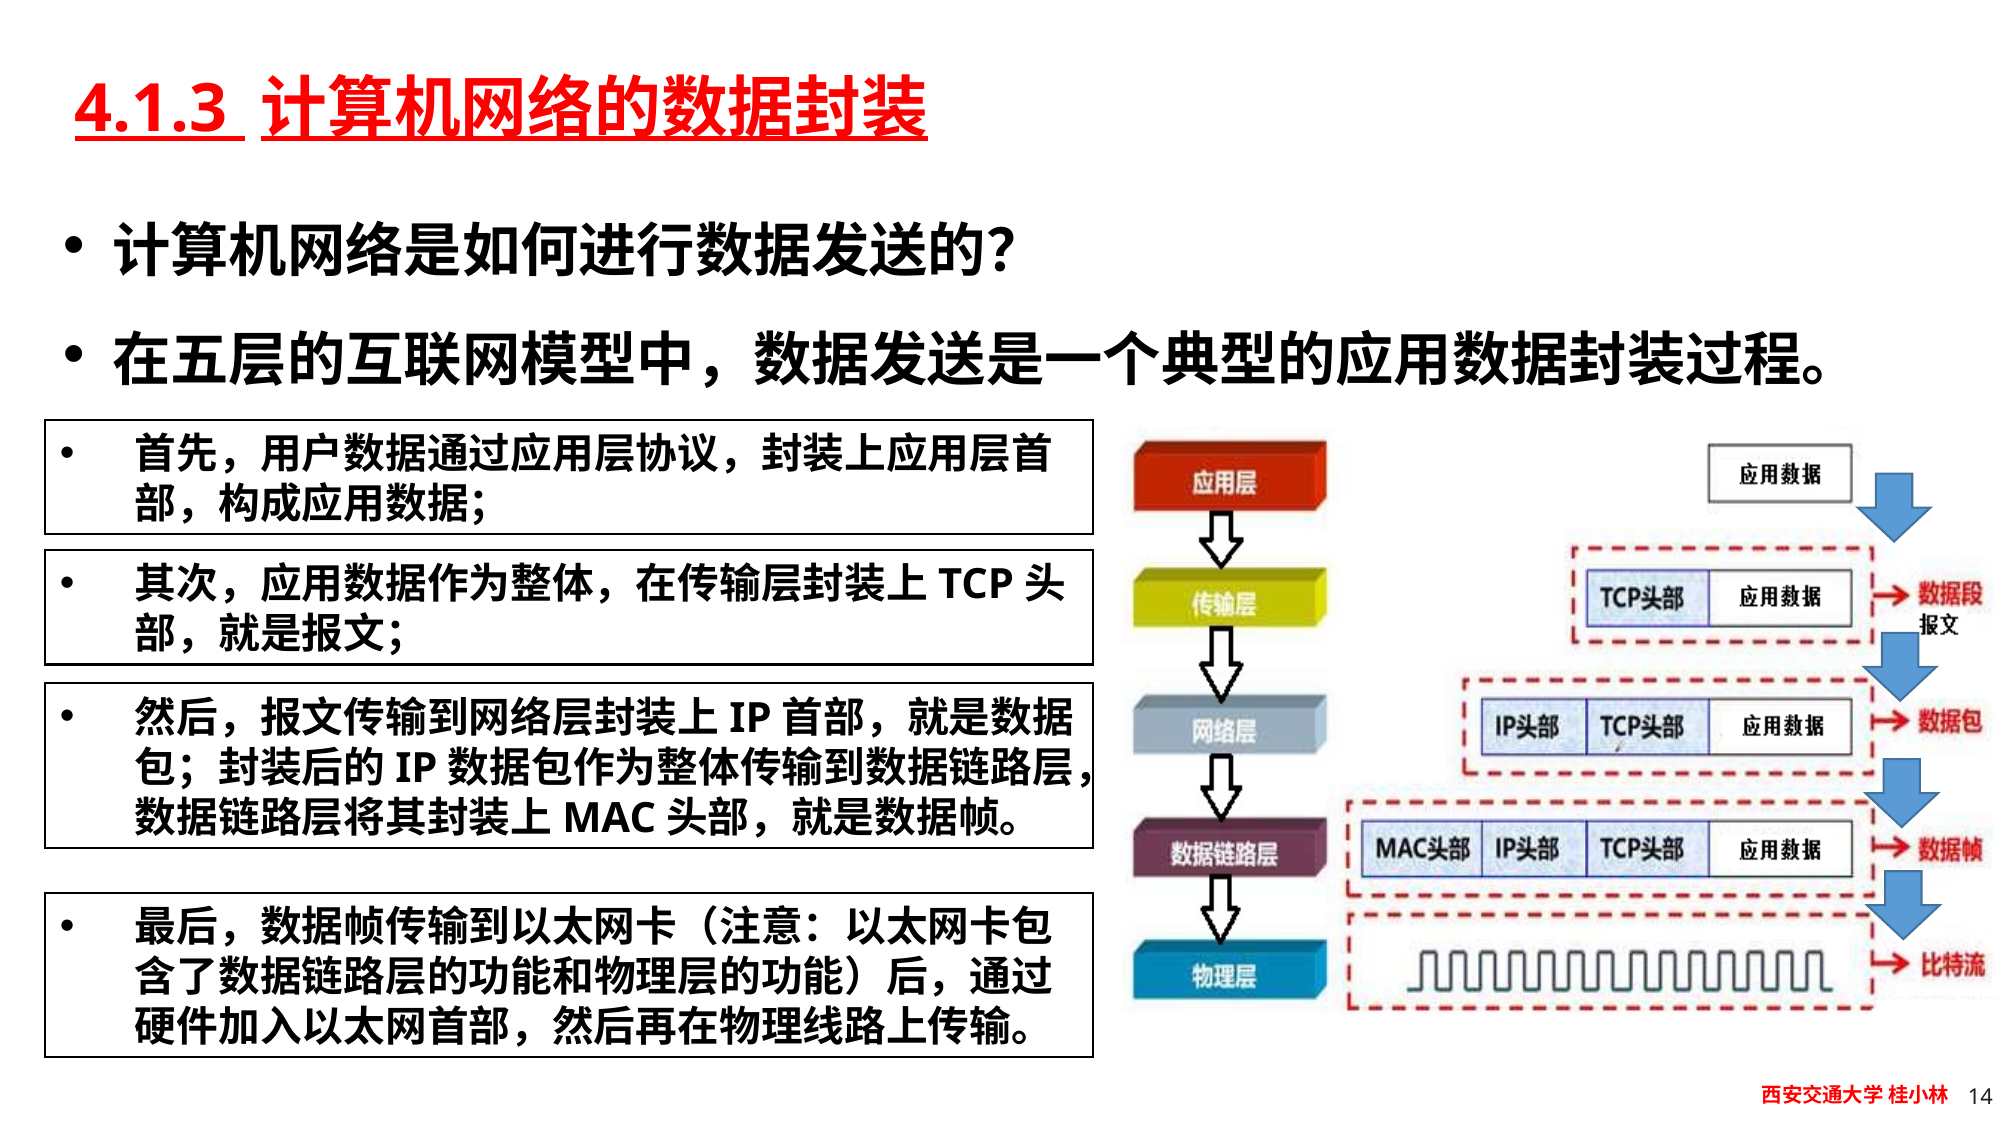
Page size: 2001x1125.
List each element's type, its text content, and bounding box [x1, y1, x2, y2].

text_box 然后，报文传输到网络层封装上IP首部，就是数据包；封装后的IP数据包作为整体传输到数据链路层，数据链路层将其封装上MAC头部，就是数据帧。 [44, 682, 1094, 849]
text_box 其次，应用数据作为整体，在传输层封装上TCP头部，就是报文； [44, 549, 1094, 666]
picture [1122, 426, 2000, 1016]
text_box 最后，数据帧传输到以太网卡（注意：以太网卡包含了数据链路层的功能和物理层的功能）后，通过硬件加入以太网首部，然后再在物理线路上传输。 [44, 892, 1094, 1058]
text_box 首先，用户数据通过应用层协议，封装上应用层首部，构成应用数据； [44, 419, 1094, 535]
list 计算机网络是如何进行数据发送的？ 在五层的互联网模型中，数据发送是一个典型的应用数据封装过程。 [49, 171, 1890, 265]
title 4.1.3 计算机网络的数据封装 [74, 73, 1928, 154]
